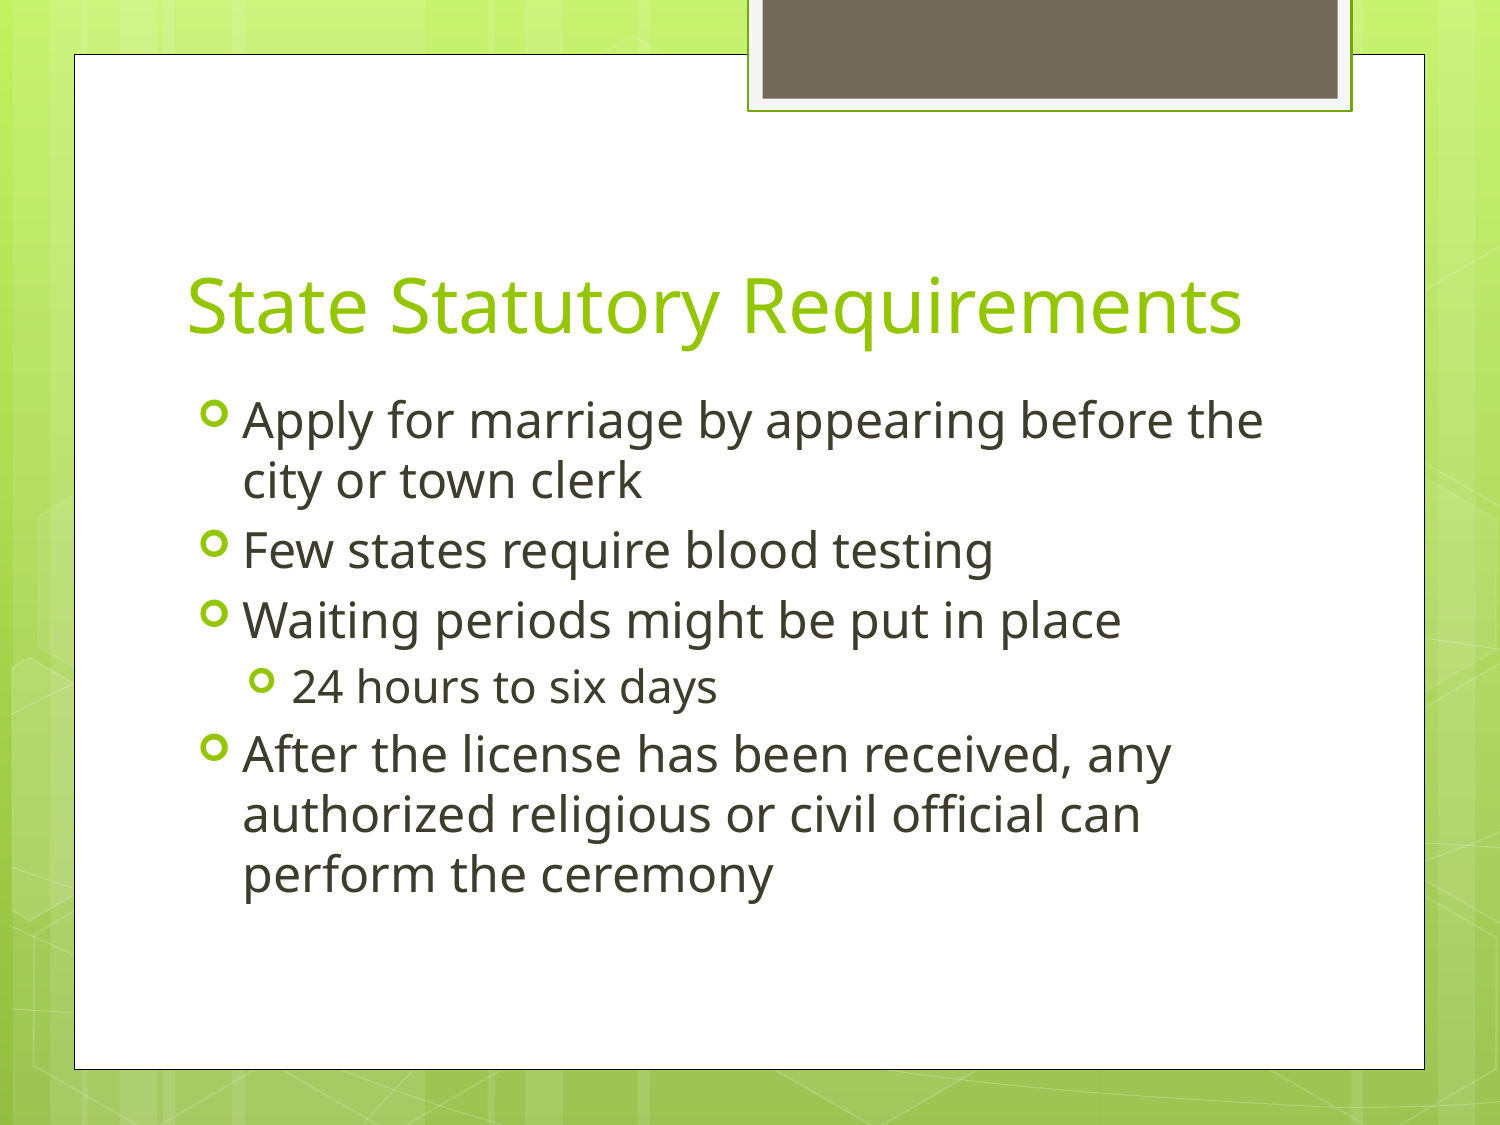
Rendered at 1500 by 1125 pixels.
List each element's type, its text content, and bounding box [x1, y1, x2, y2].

title State Statutory Requirements [171, 168, 1324, 357]
list Apply for marriage by appearing before the city or town clerk Few states require blood testing Waiting periods might be put in place 24 hours to six days After the license has been received, any authorized religious or civil official can perform the ceremony [171, 381, 1283, 957]
